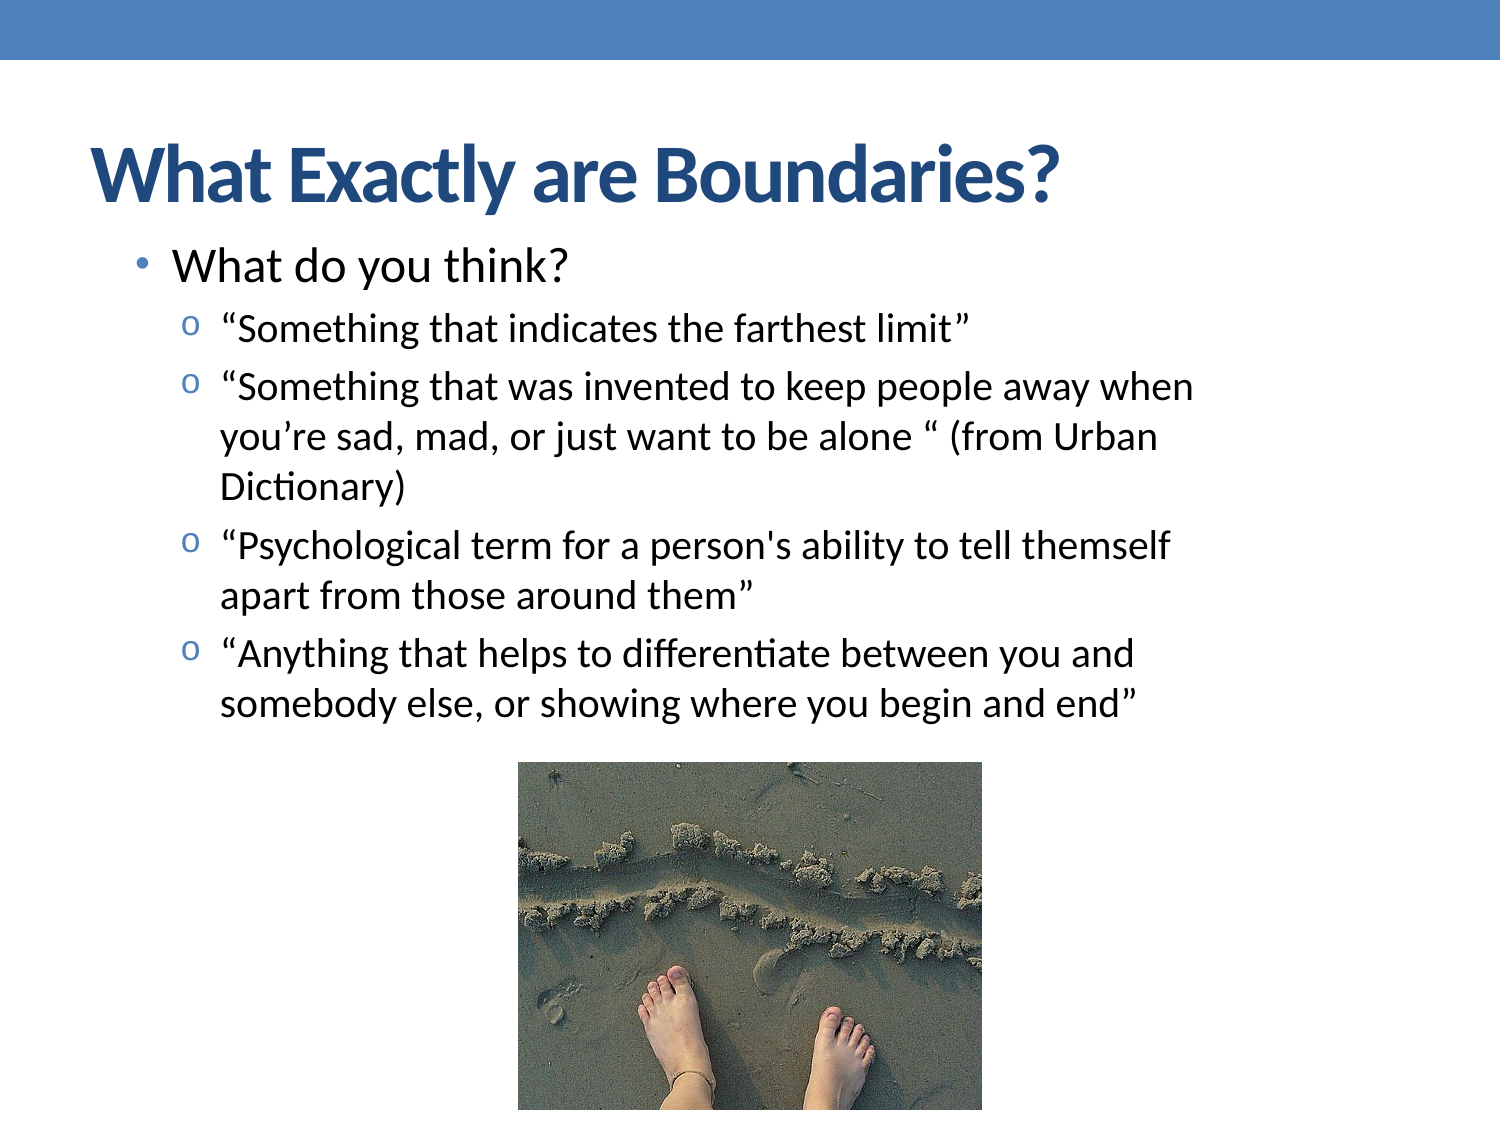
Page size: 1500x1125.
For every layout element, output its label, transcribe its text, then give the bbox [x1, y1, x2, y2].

title What Exactly are Boundaries? [75, 87, 1425, 250]
list What do you think? “Something that indicates the farthest limit” “Something that was invented to keep people away when you’re sad, mad, or just want to be alone “ (from Urban Dictionary) “Psychological term for a person's ability to tell themself apart from those around them” “Anything that helps to differentiate between you and somebody else, or showing where you begin and end” [120, 224, 1238, 887]
picture [518, 762, 982, 1110]
